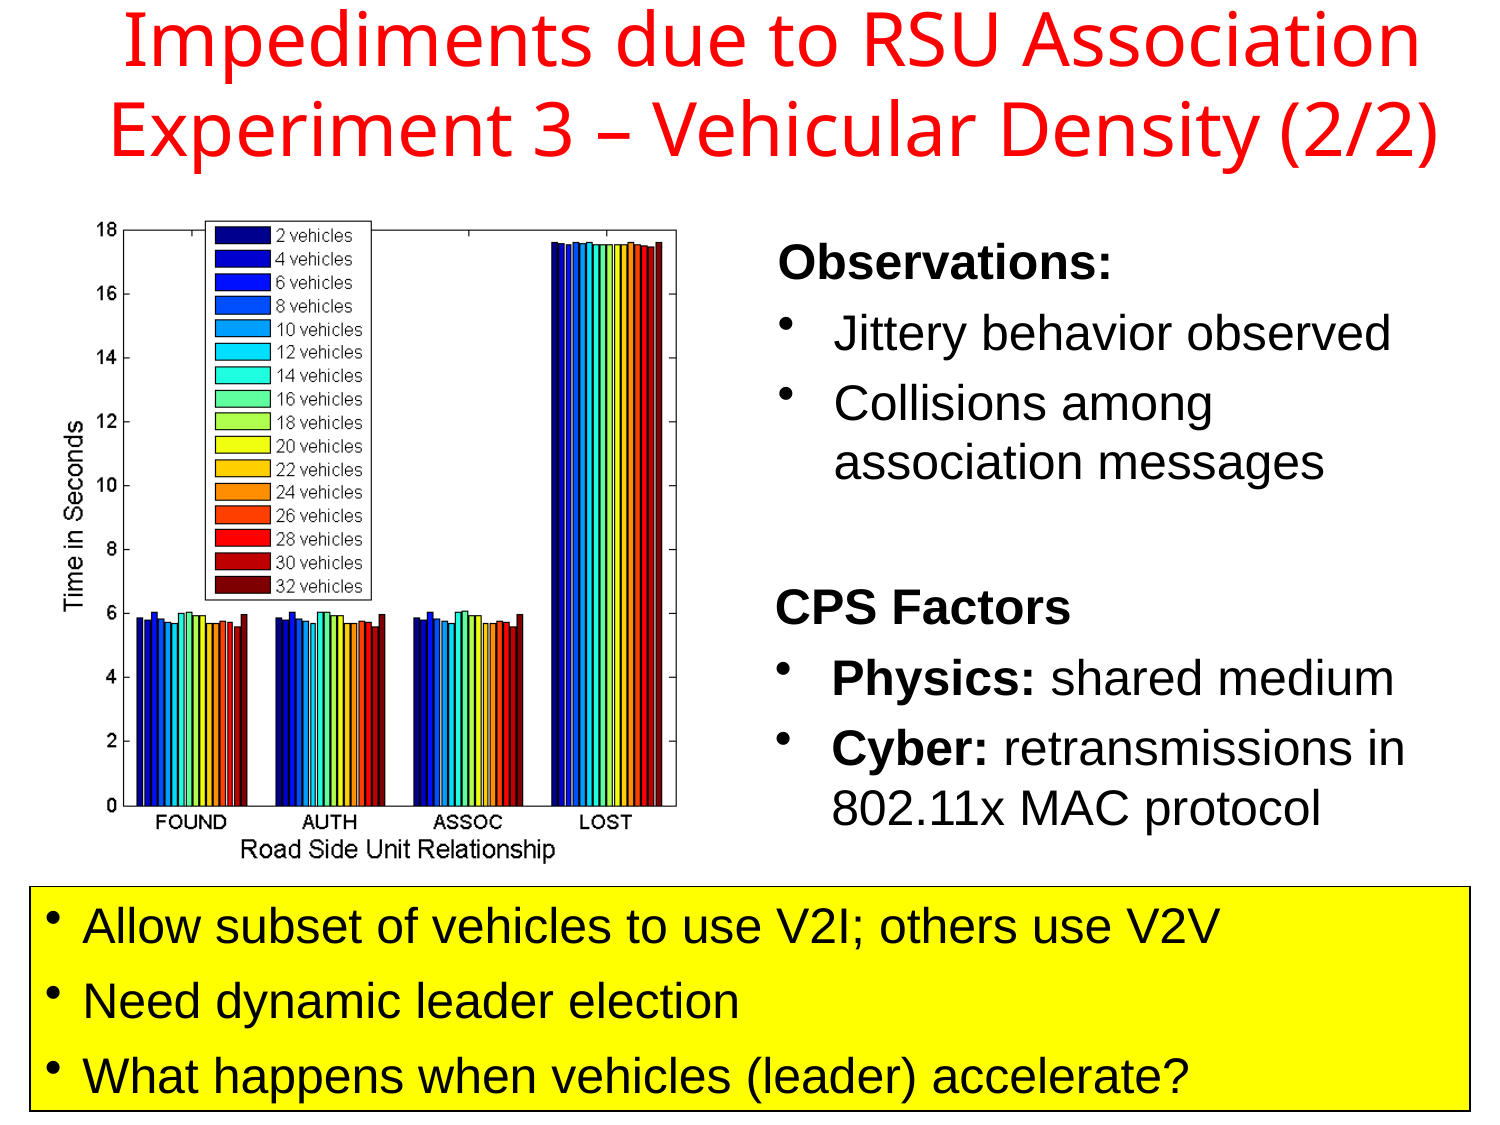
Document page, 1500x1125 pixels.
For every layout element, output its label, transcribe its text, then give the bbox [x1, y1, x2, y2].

list Observations: Jittery behavior observed Collisions among association messages [762, 222, 1461, 526]
text_box CPS Factors Physics: shared medium Cyber: retransmissions in 802.11x MAC protocol [759, 567, 1450, 833]
title Impediments due to RSU Association Experiment 3 – Vehicular Density (2/2) [84, 12, 1463, 151]
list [29, 176, 743, 884]
text_box Allow subset of vehicles to use V2I; others use V2V Need dynamic leader election What happens when vehicles (leader) accelerate? [29, 886, 1470, 1112]
